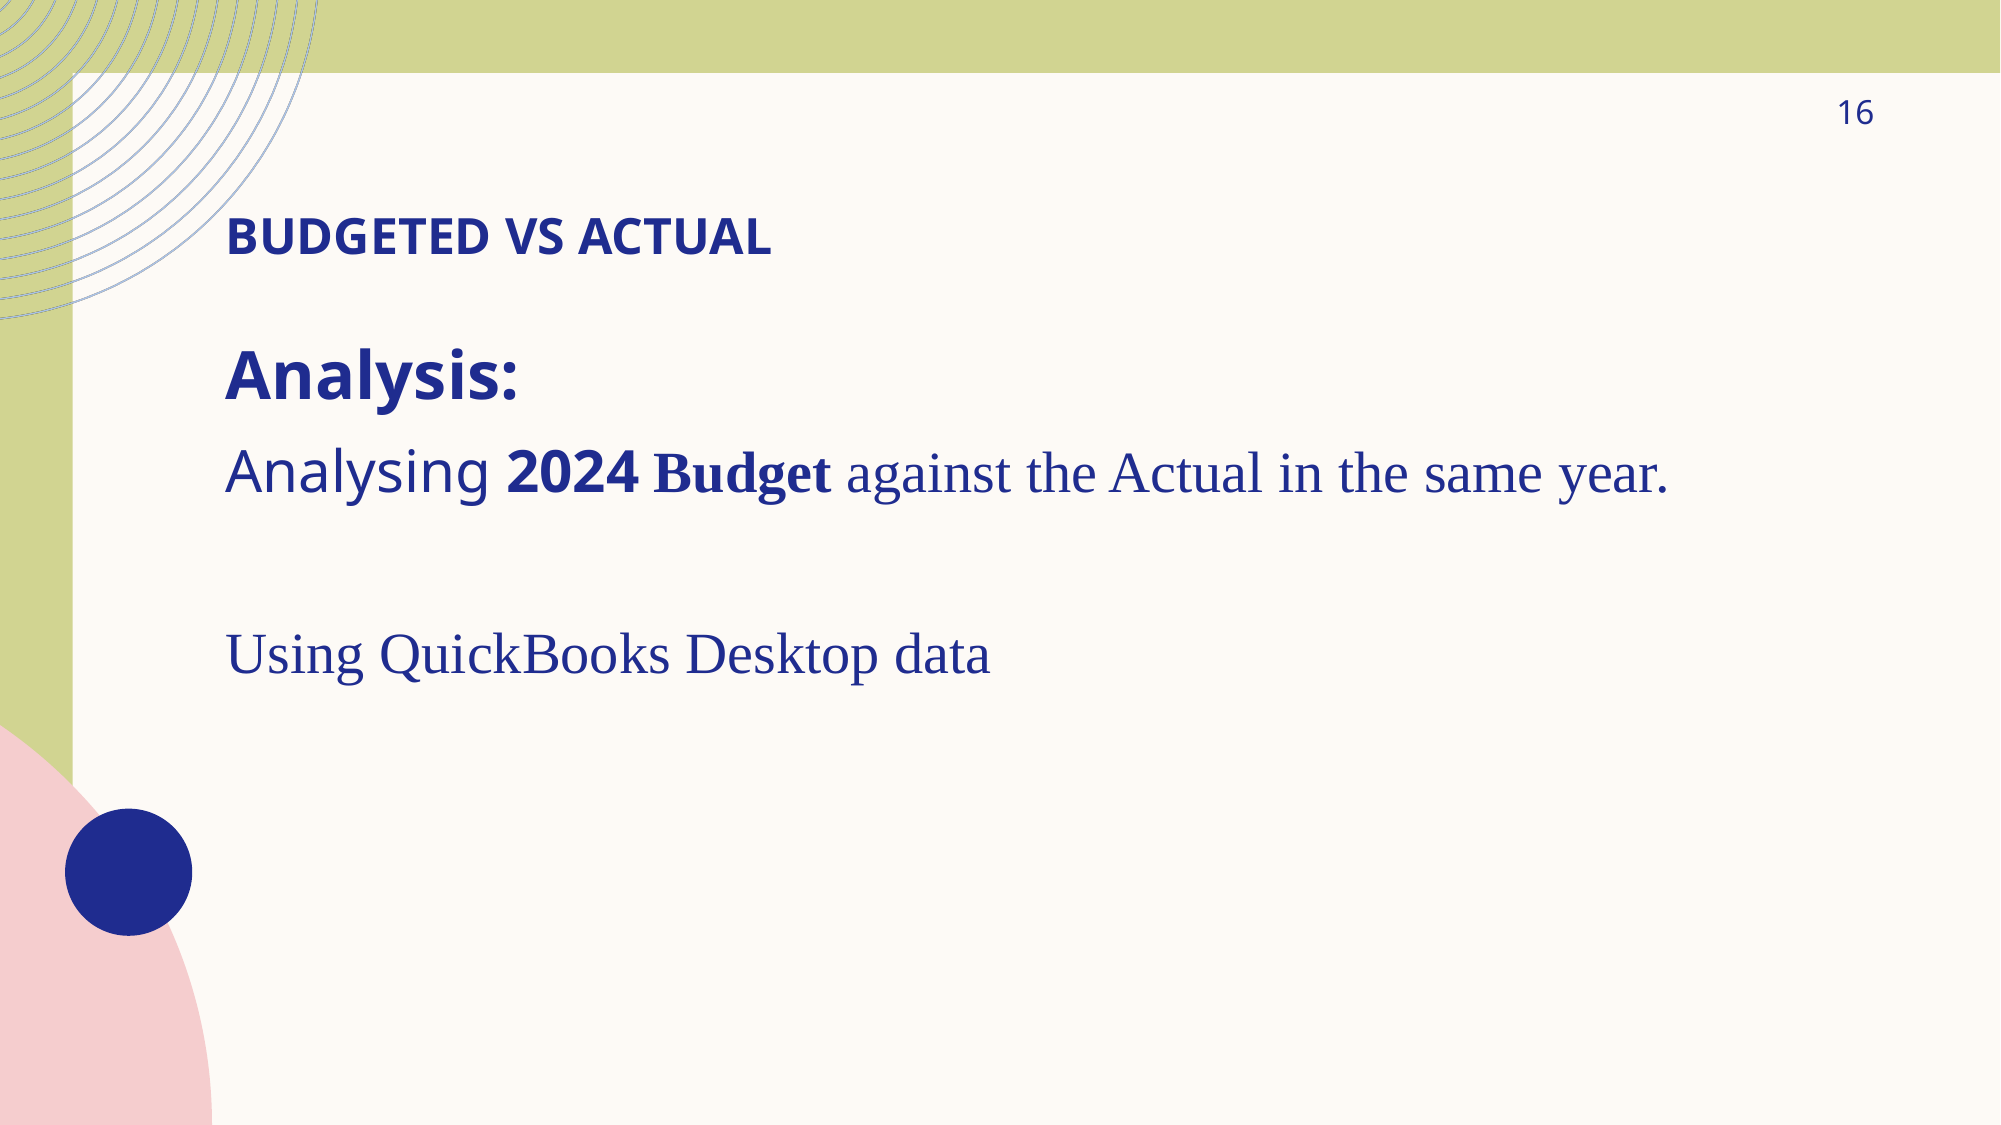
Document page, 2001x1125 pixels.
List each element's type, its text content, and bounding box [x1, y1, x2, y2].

list Analysis: Analysing 2024 Budget against the Actual in the same year. Using QuickBooks Desktop data [210, 333, 1831, 748]
picture [0, 0, 2001, 785]
title Budgeted VS Actual [210, 204, 1831, 265]
slide_number 16 [1712, 75, 1875, 153]
